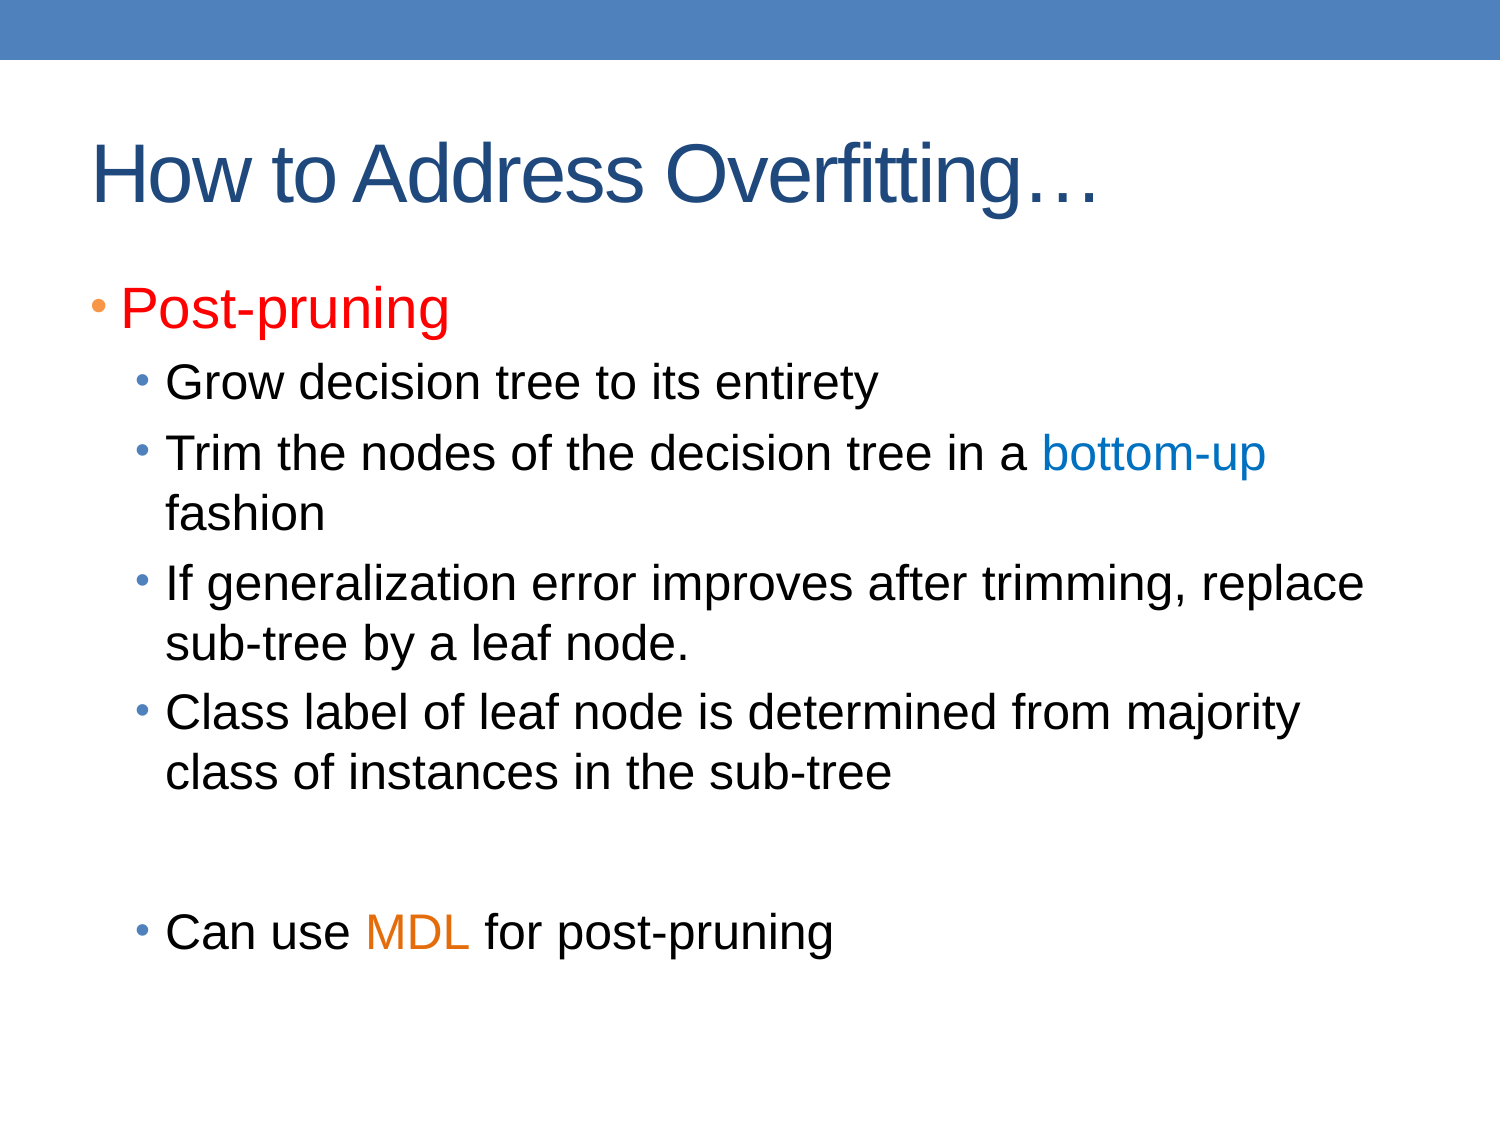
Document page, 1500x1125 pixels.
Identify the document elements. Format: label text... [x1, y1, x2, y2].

title How to Address Overfitting… [75, 87, 1425, 250]
list Post-pruning Grow decision tree to its entirety Trim the nodes of the decision tree in a bottom-up fashion If generalization error improves after trimming, replace sub-tree by a leaf node. Class label of leaf node is determined from majority class of instances in the sub-tree Can use MDL for post-pruning [75, 262, 1425, 1063]
